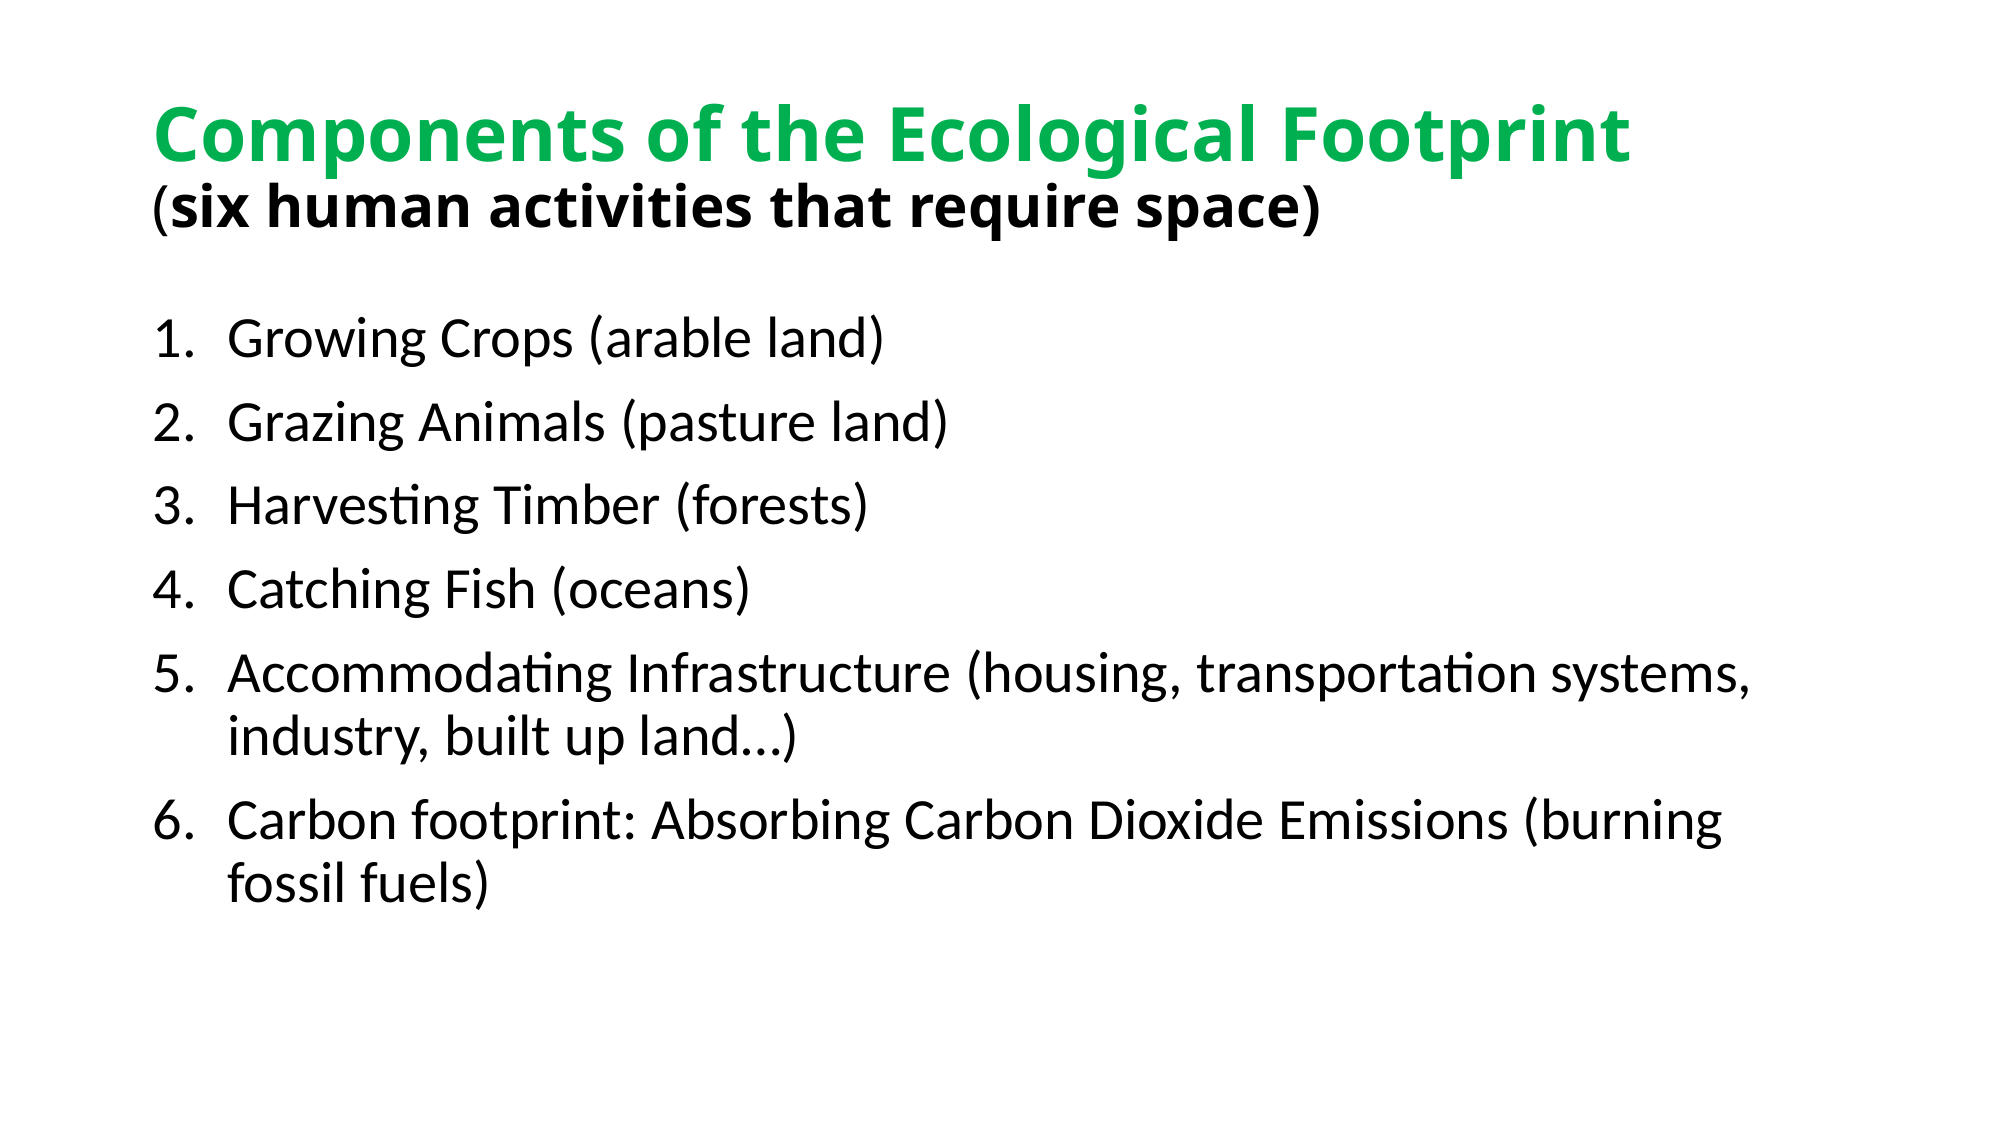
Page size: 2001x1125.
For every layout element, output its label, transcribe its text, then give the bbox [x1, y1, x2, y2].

title Components of the Ecological Footprint (six human activities that require space) [137, 59, 1863, 278]
list Growing Crops (arable land) Grazing Animals (pasture land) Harvesting Timber (forests) Catching Fish (oceans) Accommodating Infrastructure (housing, transportation systems, industry, built up land…) Carbon footprint: Absorbing Carbon Dioxide Emissions (burning fossil fuels) [137, 299, 1863, 1014]
